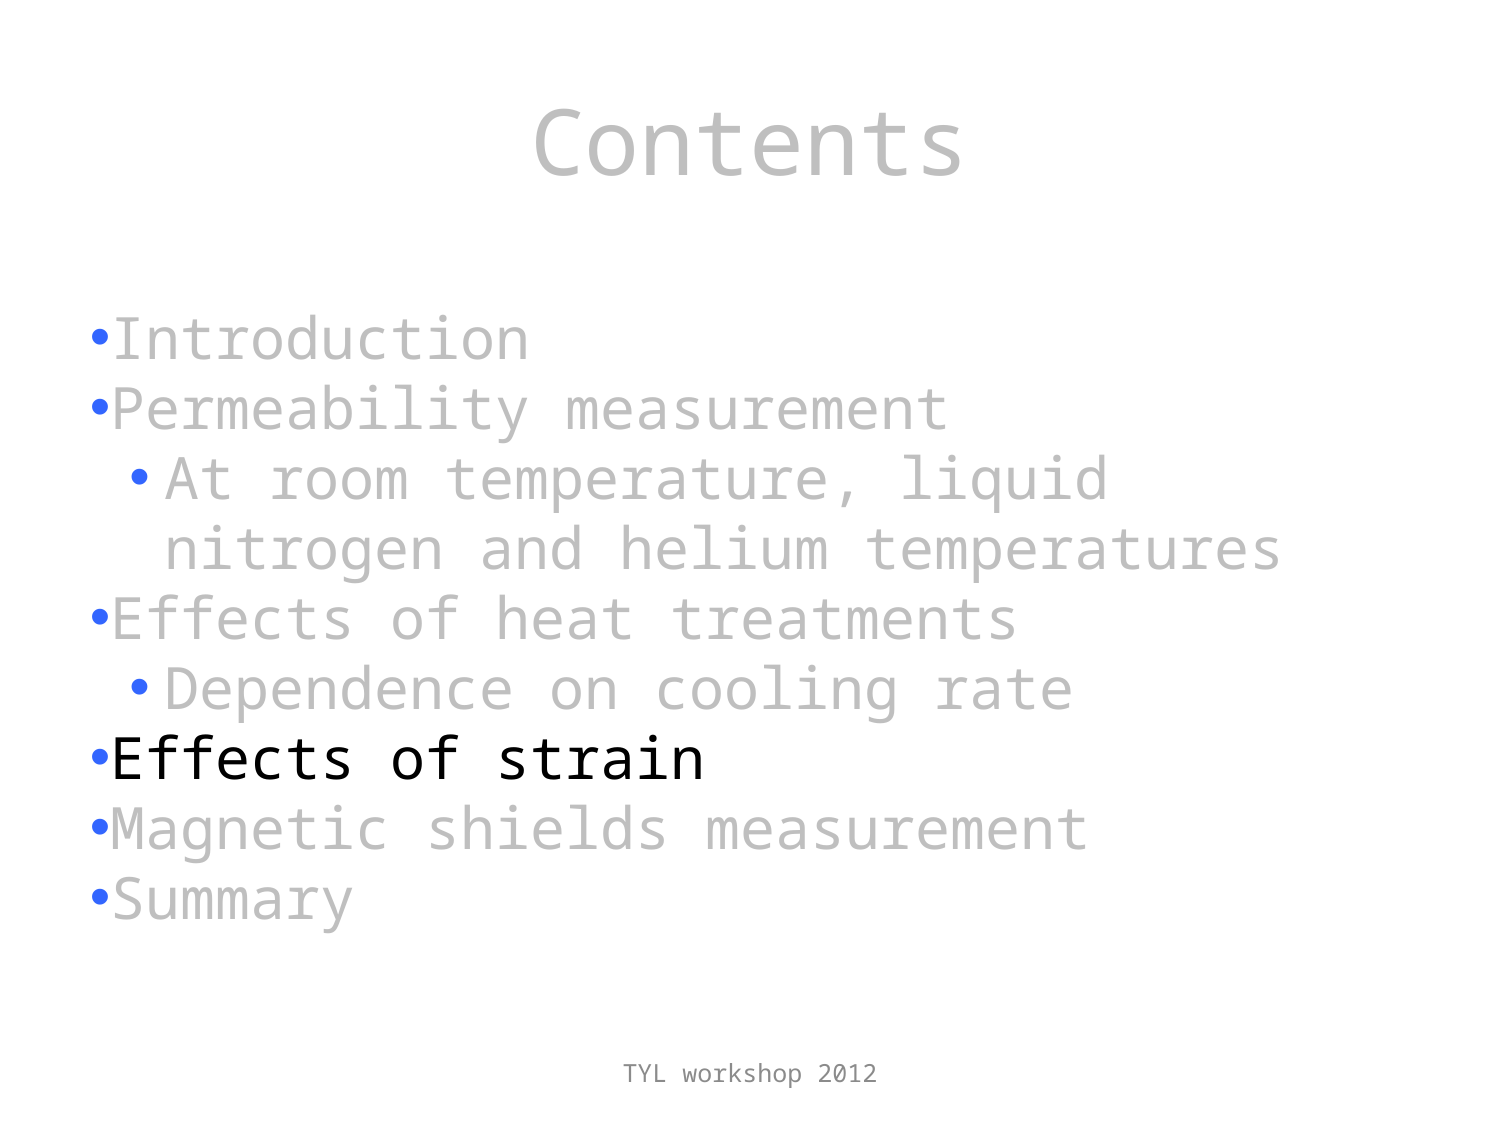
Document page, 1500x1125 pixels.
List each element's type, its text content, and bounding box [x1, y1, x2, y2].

text_box Introduction Permeability measurement At room temperature, liquid nitrogen and helium temperatures Effects of heat treatments Dependence on cooling rate Effects of strain Magnetic shields measurement Summary [74, 293, 1425, 939]
title Contents [75, 45, 1425, 233]
footer TYL workshop 2012 [512, 1042, 988, 1103]
